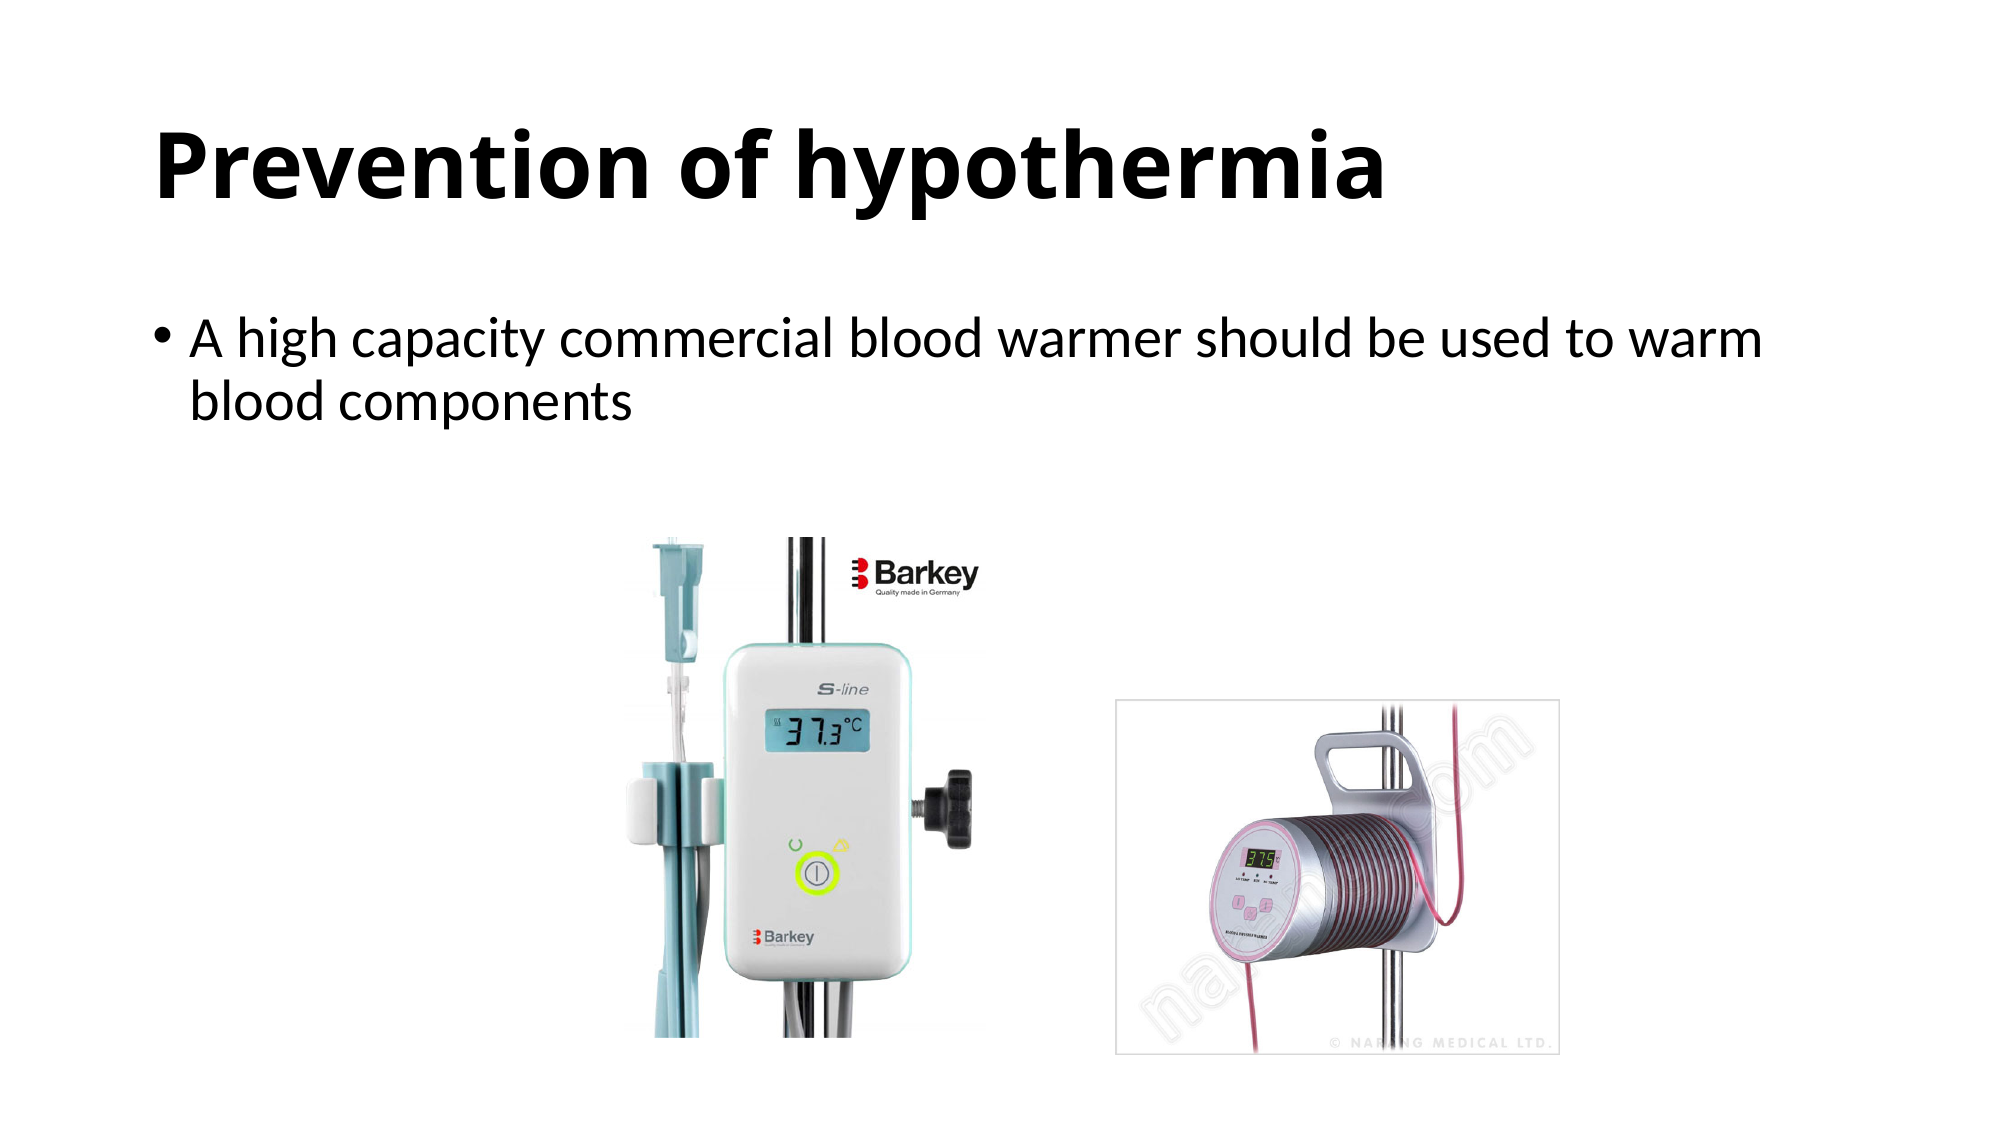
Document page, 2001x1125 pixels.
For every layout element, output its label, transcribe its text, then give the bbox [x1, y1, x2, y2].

picture [624, 537, 986, 1038]
title Prevention of hypothermia [137, 59, 1863, 278]
picture [1115, 699, 1560, 1055]
list A high capacity commercial blood warmer should be used to warm blood components [137, 299, 1863, 1014]
